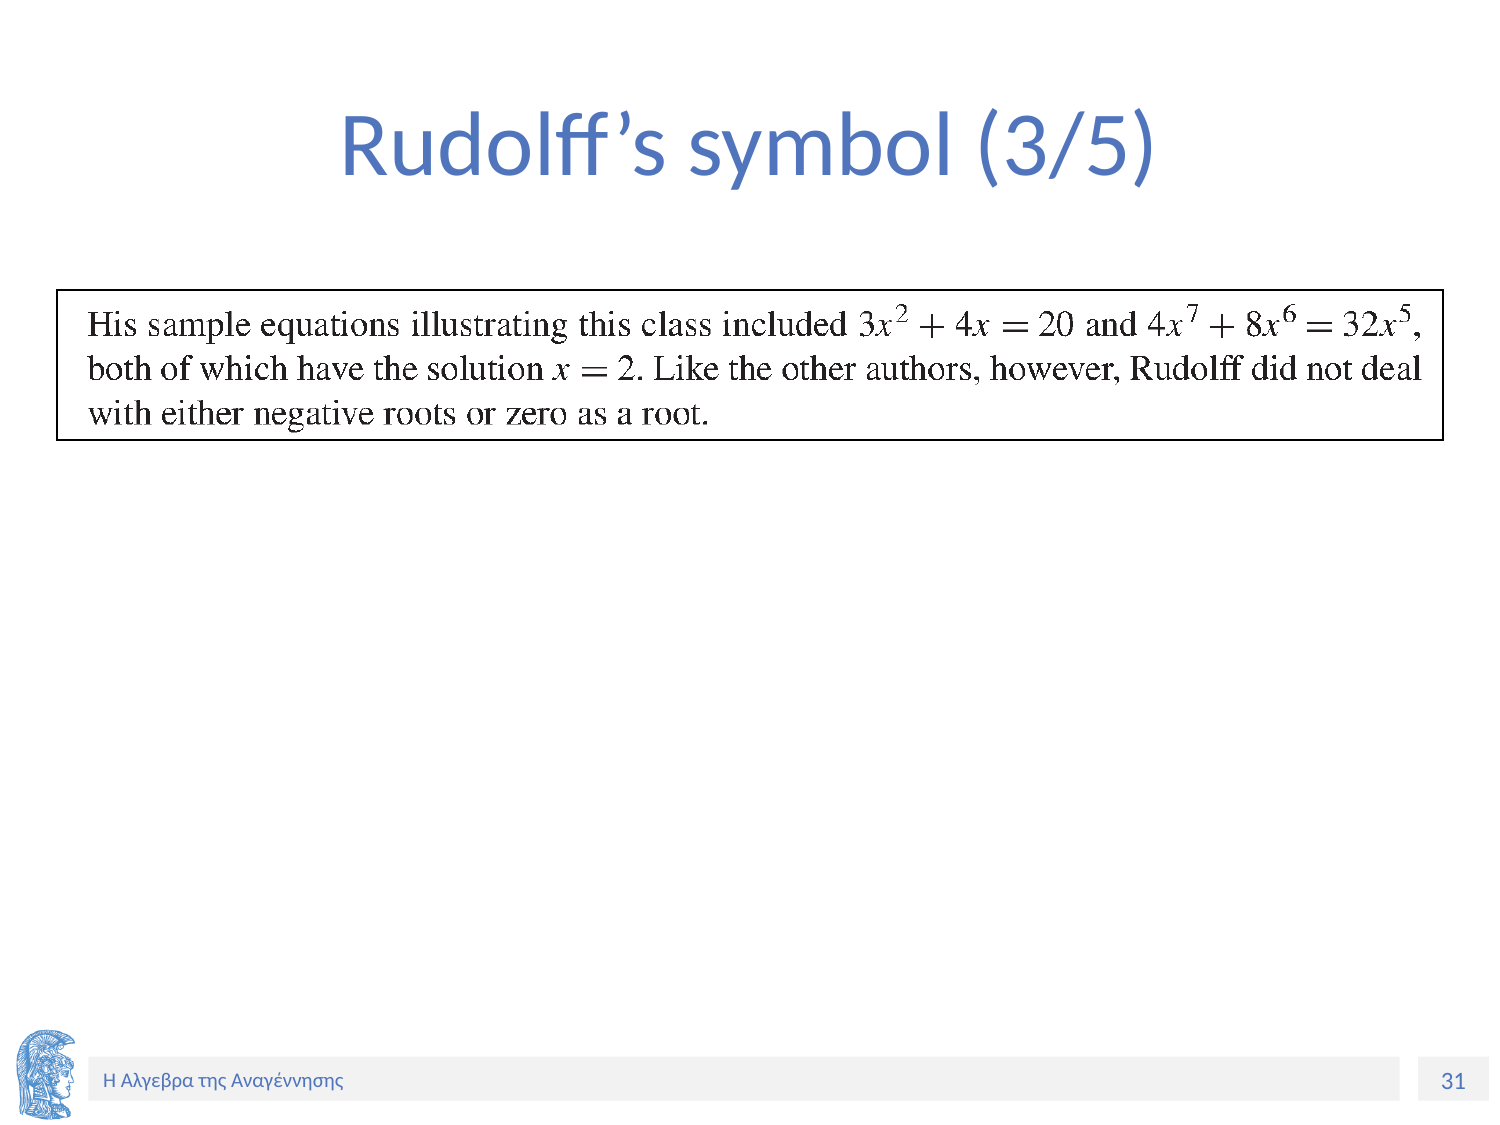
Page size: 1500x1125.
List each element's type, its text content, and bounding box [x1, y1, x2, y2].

title Rudolff’s symbol (3/5) [75, 45, 1425, 233]
picture [9, 1026, 81, 1120]
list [57, 290, 1443, 440]
